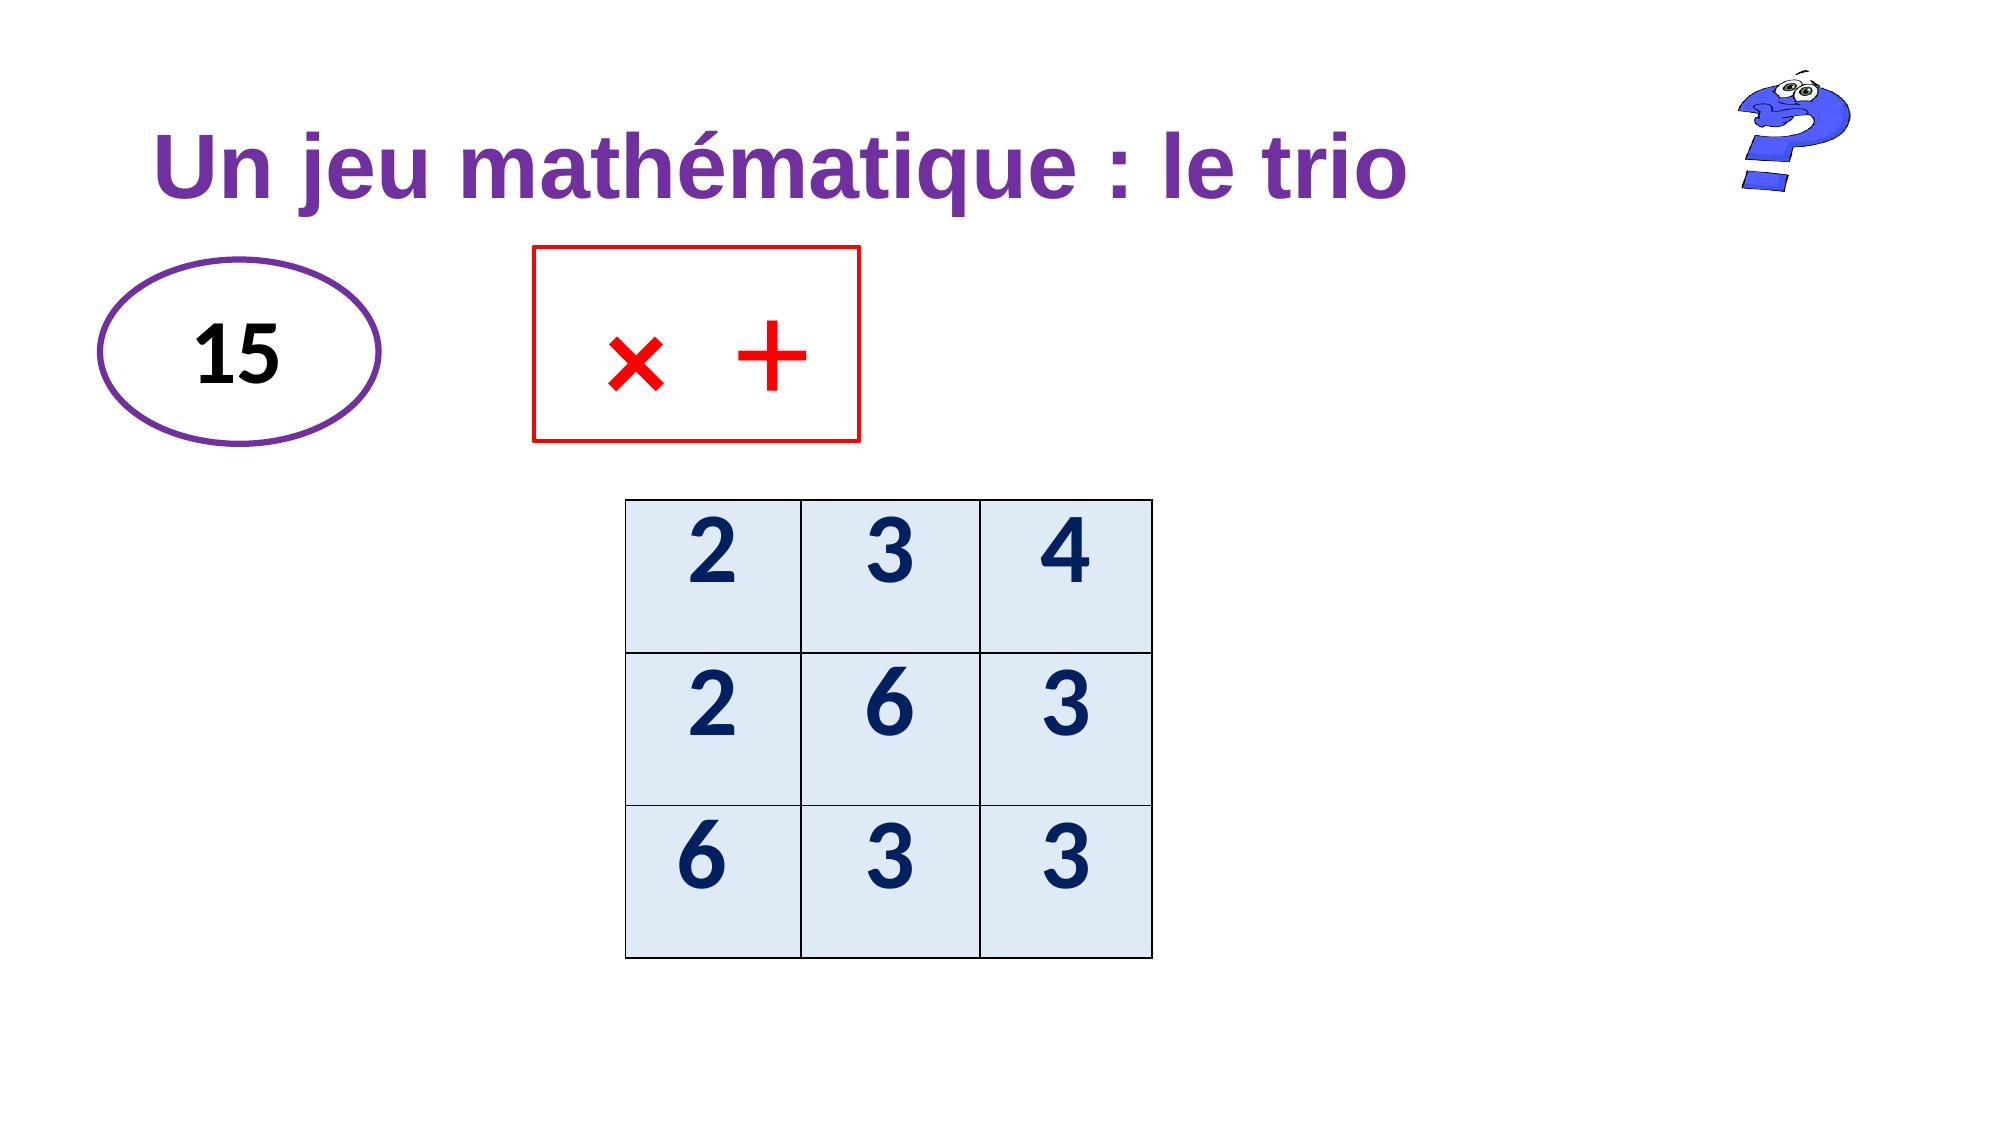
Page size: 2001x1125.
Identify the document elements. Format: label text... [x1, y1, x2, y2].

text_box [142, 258, 336, 284]
table_header 2 [626, 501, 800, 652]
table_cell 2 [626, 654, 800, 805]
text_box [129, 410, 349, 445]
table_header 3 [802, 501, 979, 652]
table_header 4 [981, 501, 1151, 652]
title Un jeu mathématique : le trio [137, 59, 1863, 278]
table_cell 6 [802, 654, 979, 805]
table_cell 6 [626, 806, 800, 957]
table_cell 3 [981, 806, 1151, 957]
picture [1720, 66, 1852, 193]
text_box 15 [92, 284, 412, 410]
table_cell 3 [981, 654, 1151, 805]
table_cell 3 [802, 806, 979, 957]
text_box × + [533, 246, 860, 442]
